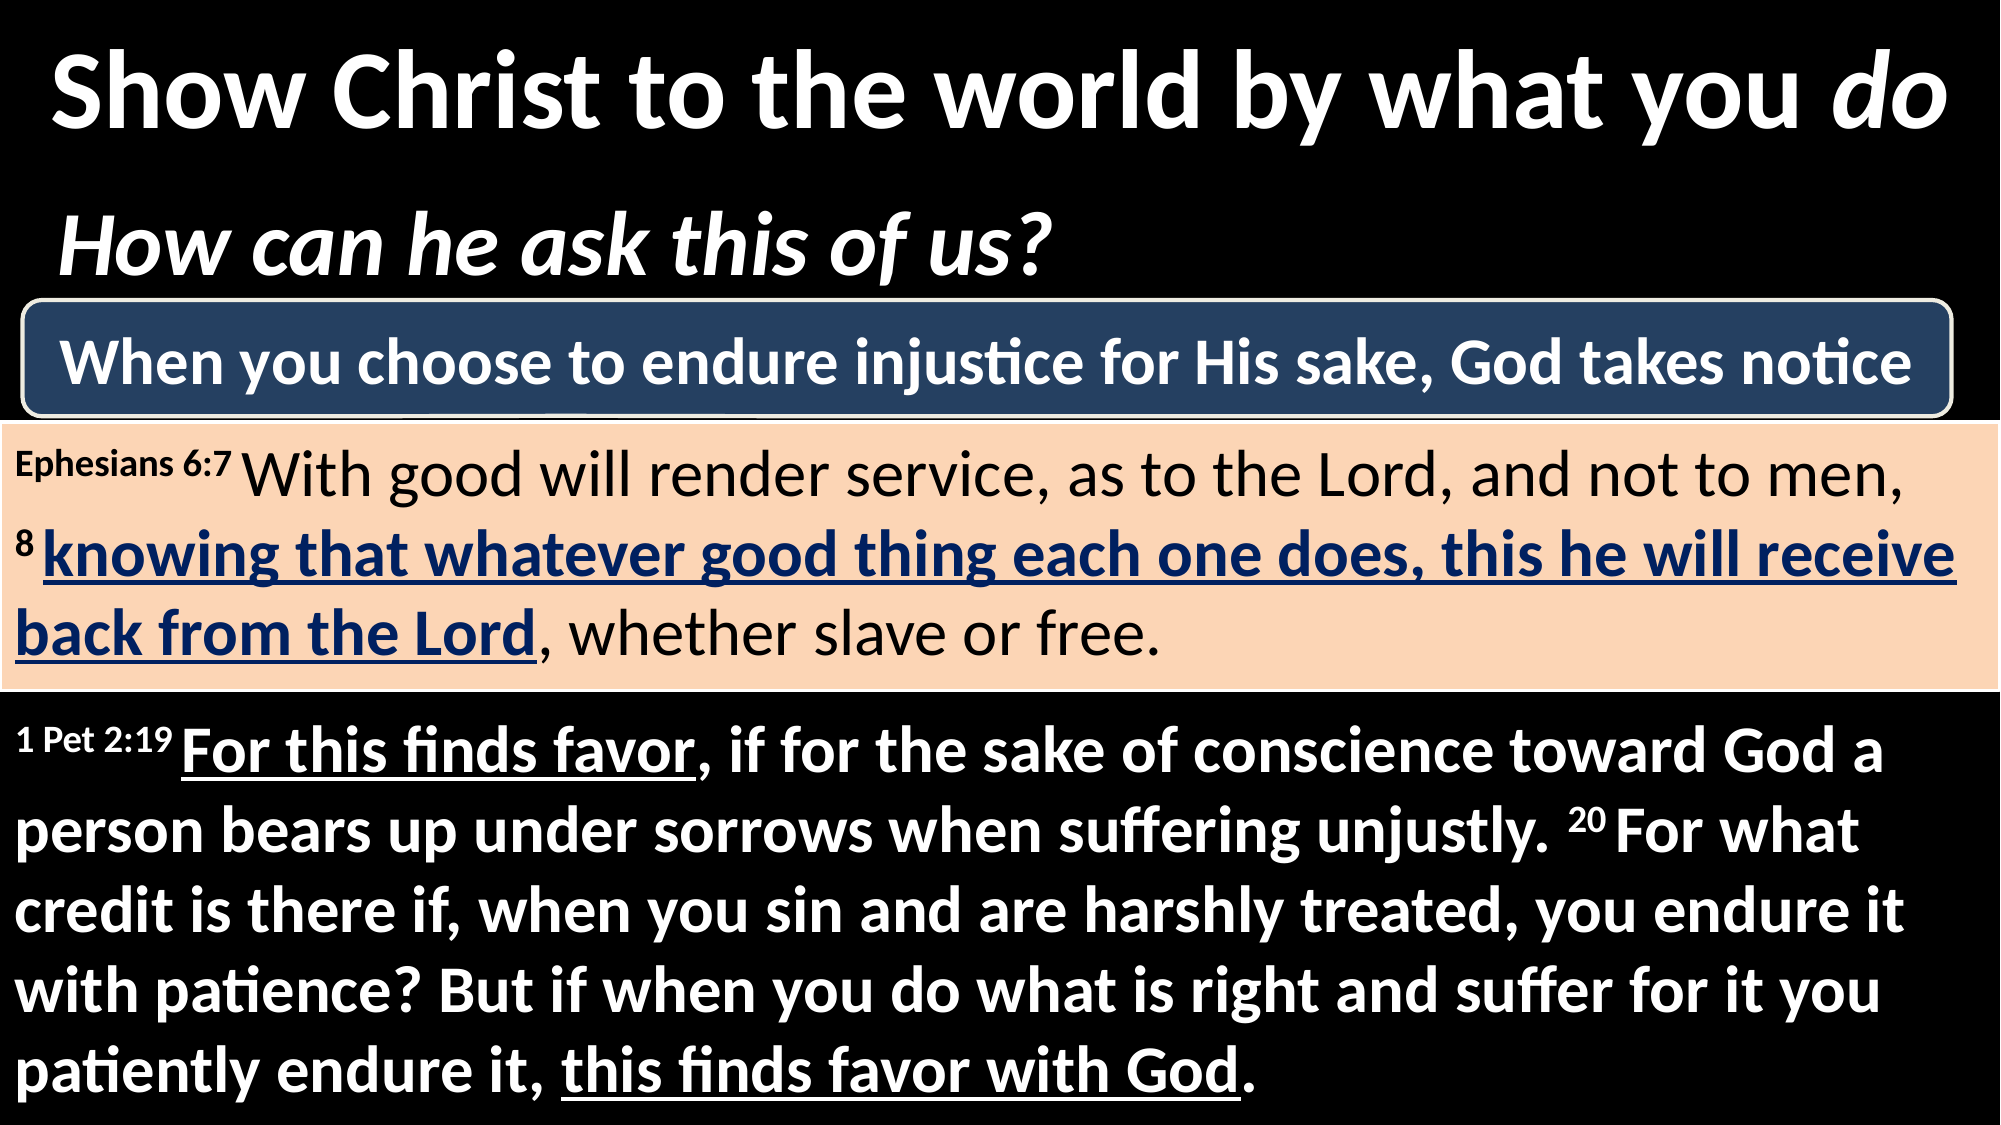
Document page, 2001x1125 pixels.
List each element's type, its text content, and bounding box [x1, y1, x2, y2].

text_box How can he ask this of us? [16, 178, 1097, 300]
text_box Ephesians 6:7 With good will render service, as to the Lord, and not to men, 8 knowing that whatever good thing each one does, this he will receive back from the Lord, whether slave or free. [0, 420, 2000, 693]
text_box When you choose to endure injustice for His sake, God takes notice [20, 297, 1954, 419]
text_box 1 Pet 2:19 For this finds favor, if for the sake of conscience toward God a person bears up under sorrows when suffering unjustly. 20 For what credit is there if, when you sin and are harshly treated, you endure it with patience? But if when you do what is right and suffer for it you patiently endure it, this finds favor with God. [0, 696, 2000, 1125]
text_box Show Christ to the world by what you do [0, 3, 2000, 165]
